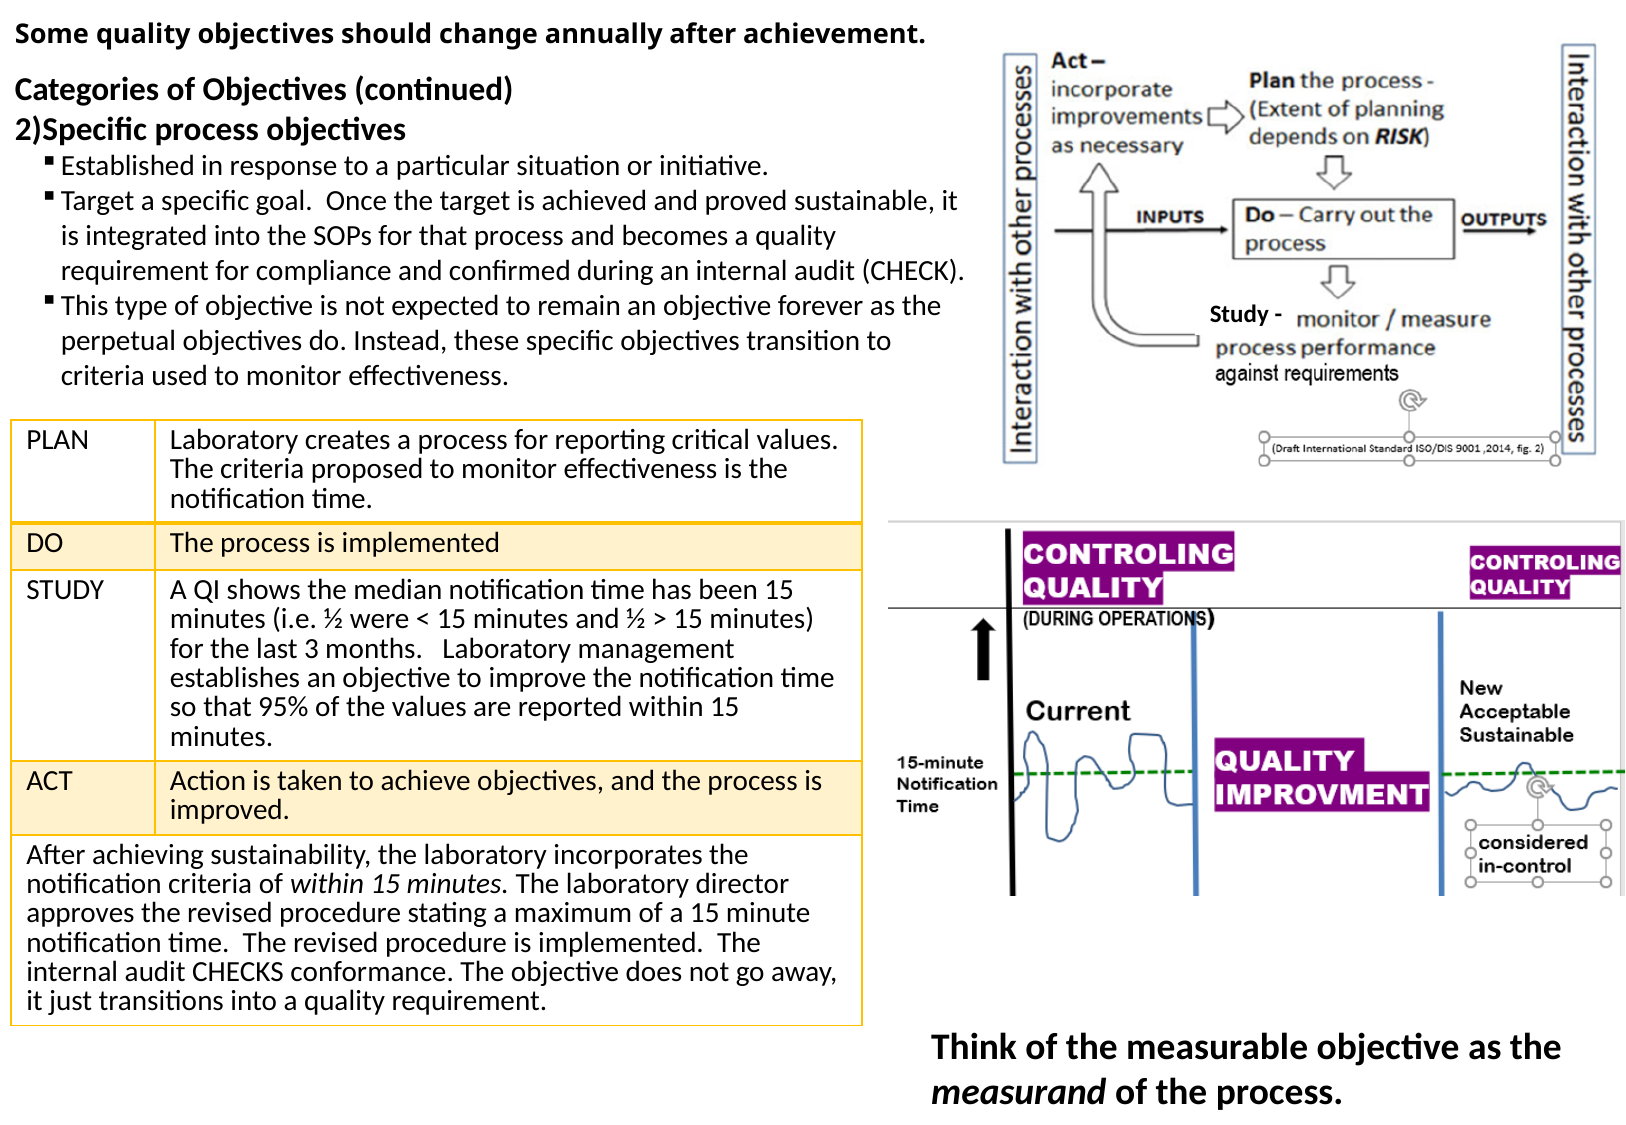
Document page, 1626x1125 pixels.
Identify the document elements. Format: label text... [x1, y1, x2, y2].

table_cell After achieving sustainability, the laboratory incorporates the notification criteria of within 15 minutes. The laboratory director approves the revised procedure stating a maximum of a 15 minute notification time. The revised procedure is implemented. The internal audit CHECKS conformance. The objective does not go away, it just transitions into a quality requirement. [12, 836, 861, 1025]
table_cell DO [12, 525, 154, 569]
picture [888, 520, 1625, 896]
text_box Some quality objectives should change annually after achievement. [0, 9, 1171, 57]
table_cell ACT [12, 762, 154, 834]
table_header Laboratory creates a process for reporting critical values. The criteria proposed to monitor effectiveness is the notification time. [156, 421, 861, 521]
table_cell The process is implemented [156, 525, 861, 569]
table_cell Action is taken to achieve objectives, and the process is improved. [156, 762, 861, 834]
text_box Categories of Objectives (continued) Specific process objectives Established in response to a particular situation or initiative. Target a specific goal. Once the target is achieved and proved sustainable, it is integrated into the SOPs for that process and becomes a quality requirement for compliance and confirmed during an internal audit (CHECK). This type of objective is not expected to remain an objective forever as the perpetual objectives do. Instead, these specific objectives transition to criteria used to monitor effectiveness. [0, 59, 979, 399]
text_box Think of the measurable objective as the measurand of the process. [916, 1015, 1625, 1120]
table_cell STUDY [12, 571, 154, 760]
table_header PLAN [12, 421, 154, 521]
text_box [979, 31, 1614, 467]
table_cell A QI shows the median notification time has been 15 minutes (i.e. ½ were < 15 minutes and ½ > 15 minutes) for the last 3 months. Laboratory management establishes an objective to improve the notification time so that 95% of the values are reported within 15 minutes. [156, 571, 861, 760]
